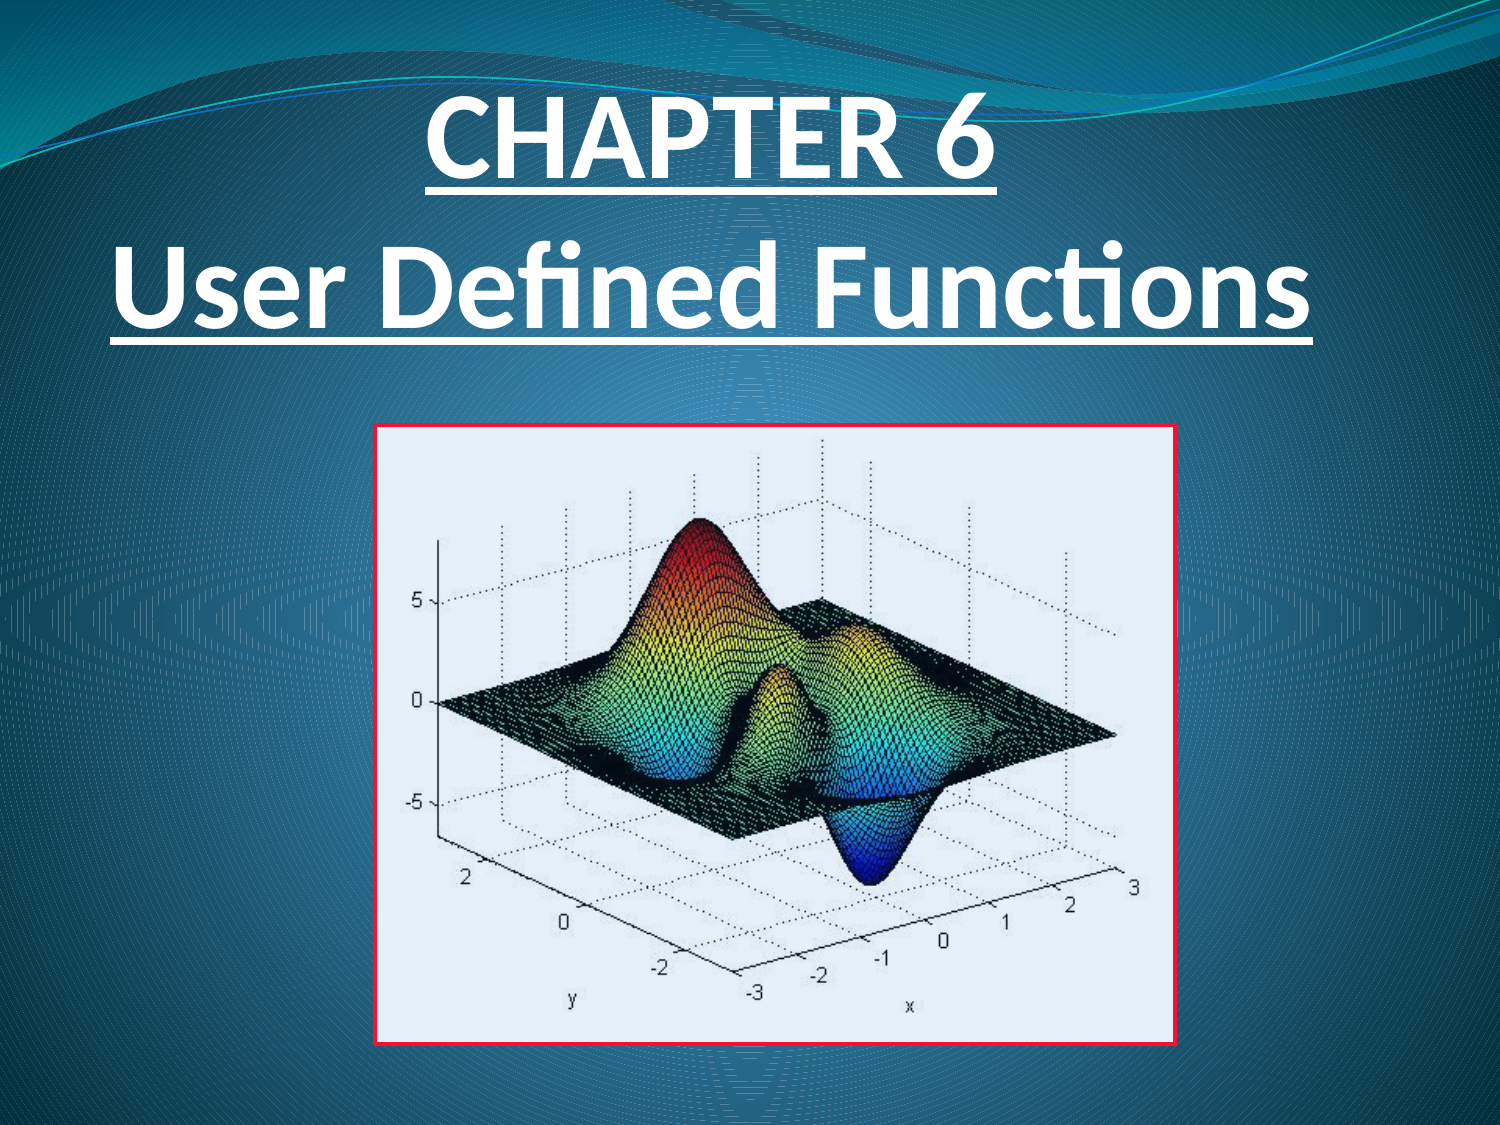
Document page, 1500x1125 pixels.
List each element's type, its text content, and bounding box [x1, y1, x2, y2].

title CHAPTER 6 User Defined Functions [49, 53, 1376, 355]
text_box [374, 424, 1176, 1044]
